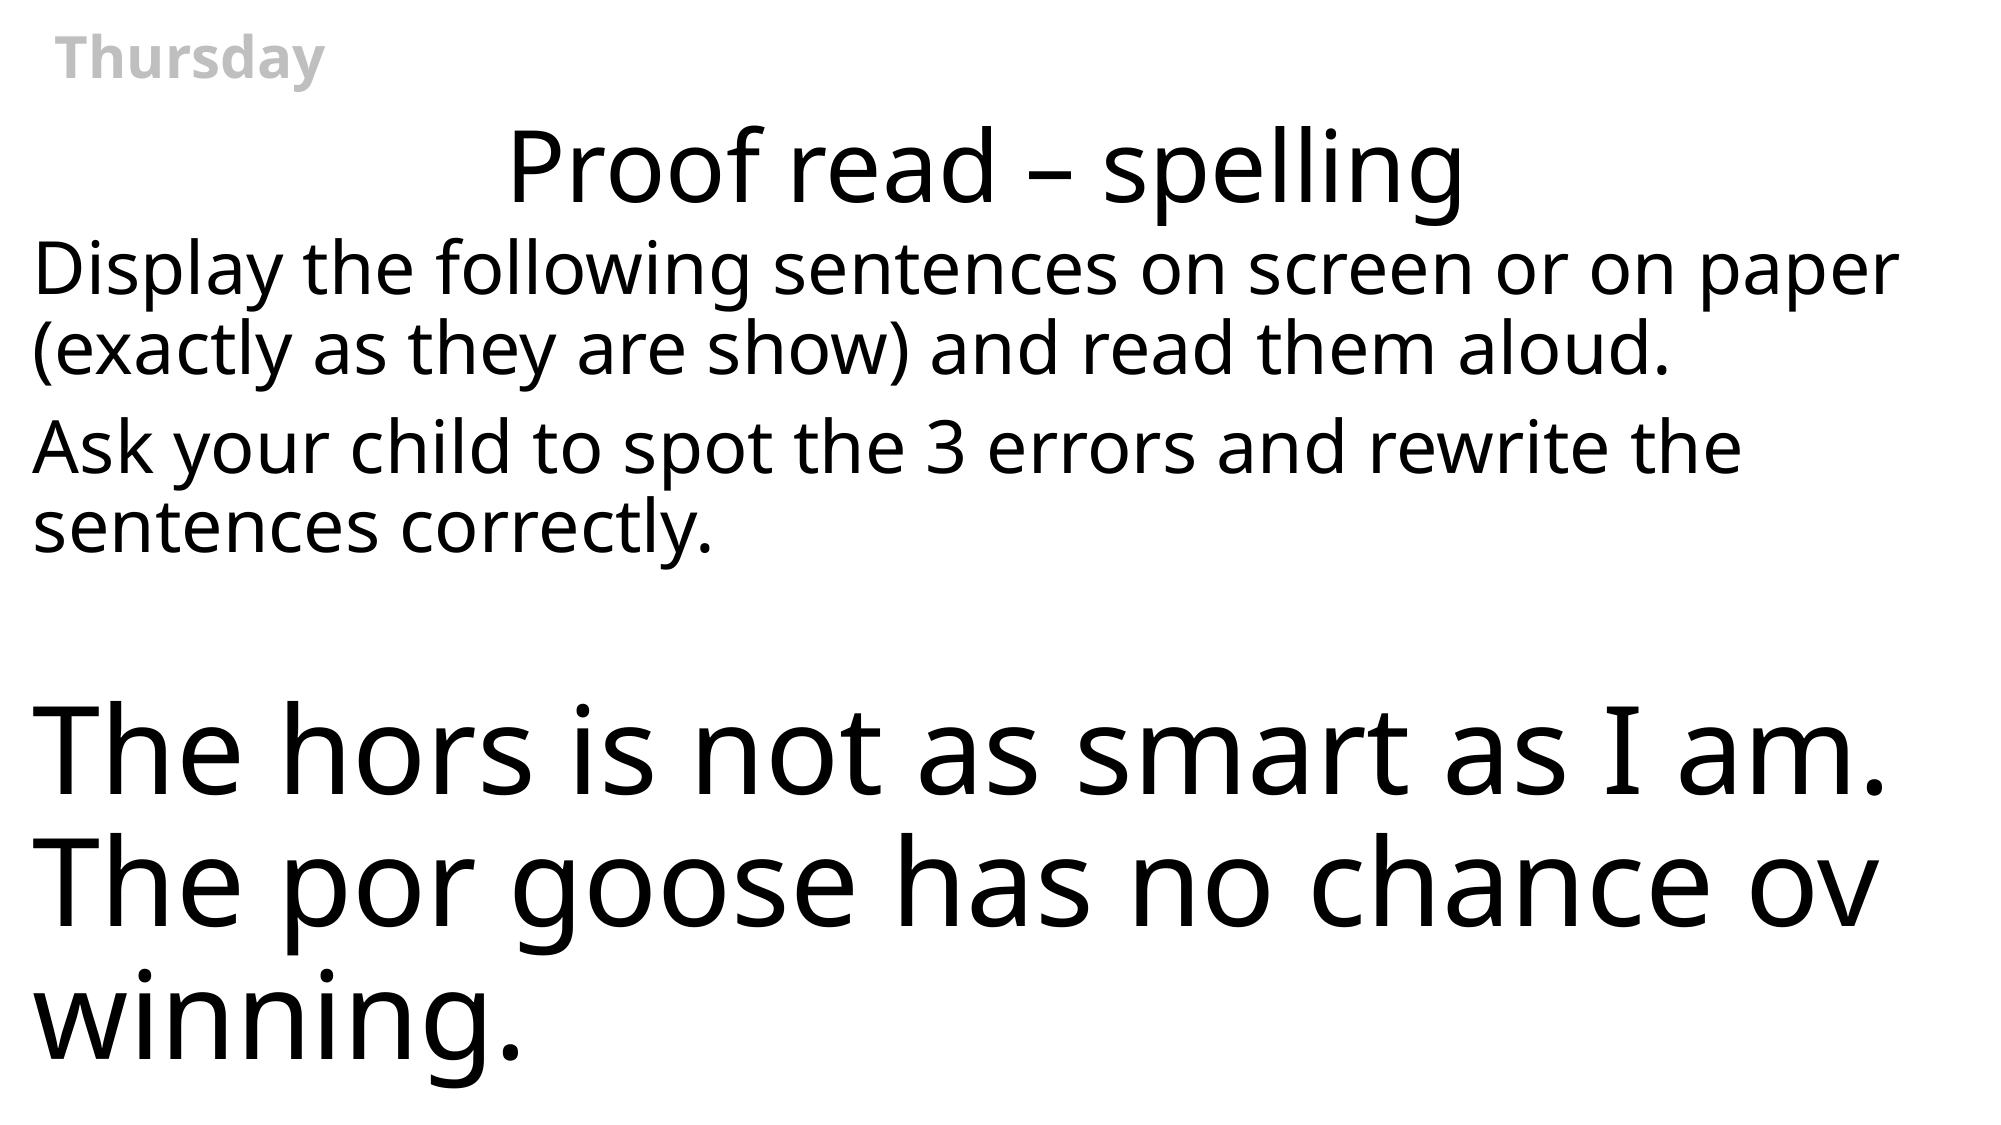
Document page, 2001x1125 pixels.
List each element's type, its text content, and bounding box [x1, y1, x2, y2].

text_box Thursday [39, 21, 1765, 100]
list Display the following sentences on screen or on paper (exactly as they are show) and read them aloud. Ask your child to spot the 3 errors and rewrite the sentences correctly. The hors is not as smart as I am. The por goose has no chance ov winning. [18, 223, 1942, 1104]
title Proof read – spelling [137, 61, 1863, 223]
